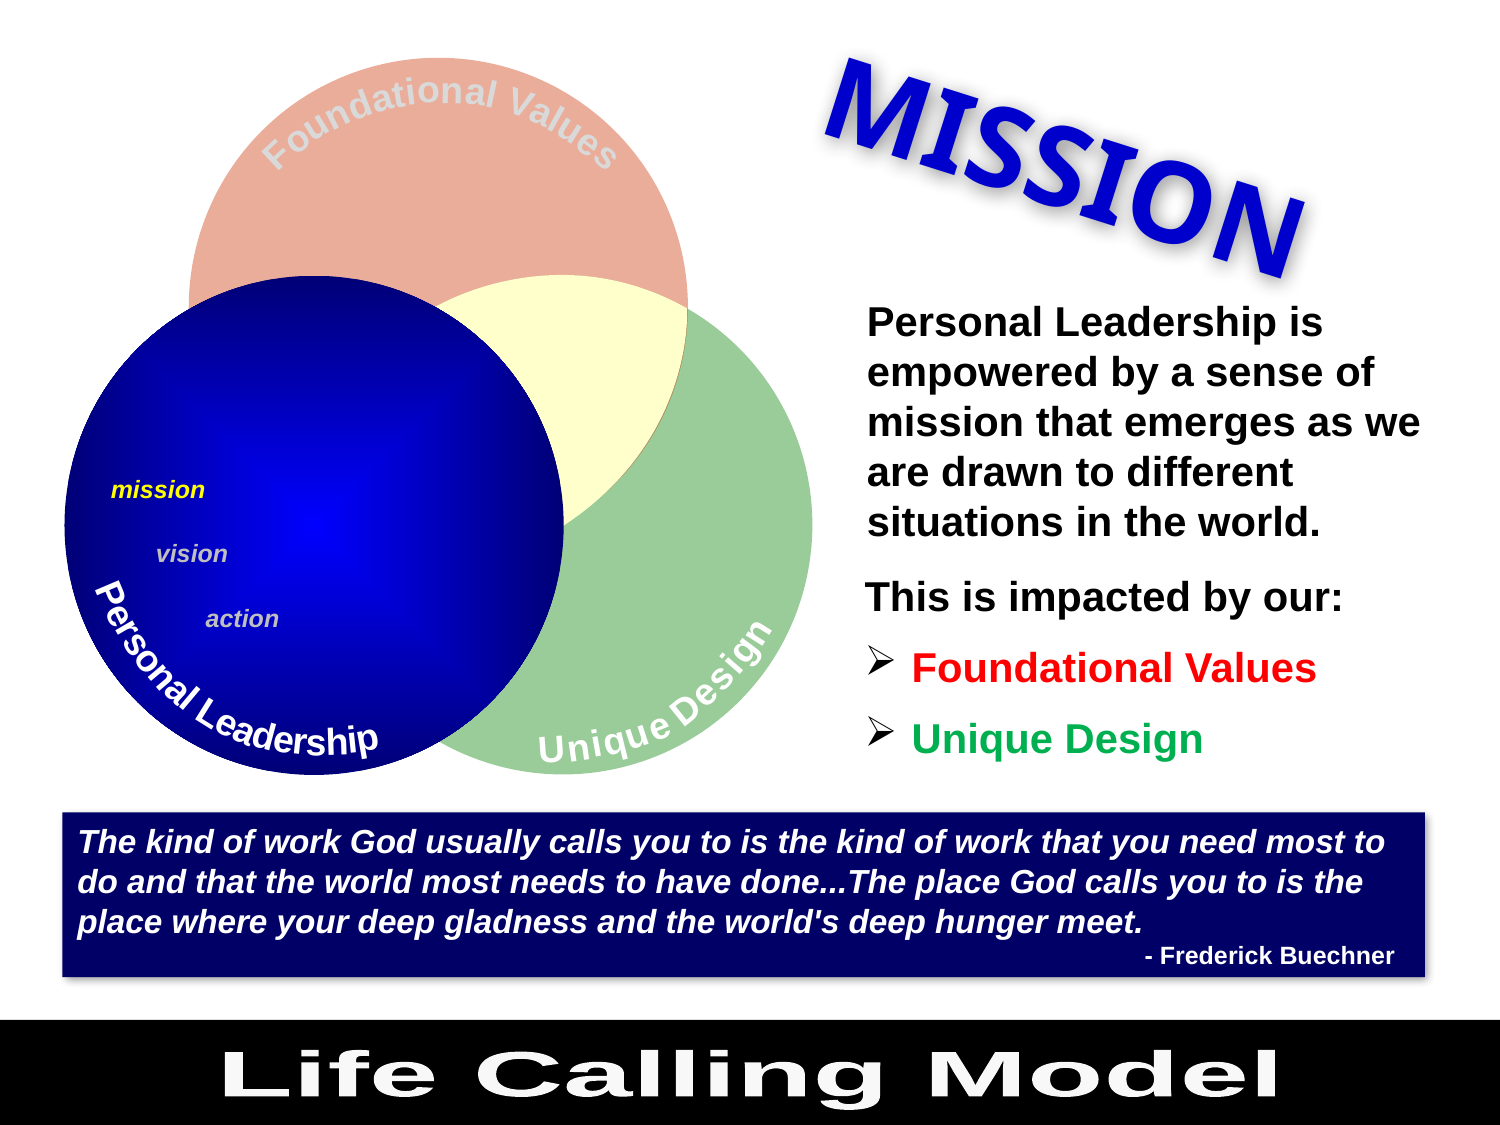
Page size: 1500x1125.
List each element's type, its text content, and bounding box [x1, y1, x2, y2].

text_box The kind of work God usually calls you to is the kind of work that you need most to do and that the world most needs to have done...The place God calls you to is the place where your deep gladness and the world's deep hunger meet. - Frederick Buechner [62, 812, 1425, 978]
text_box This is impacted by our: Foundational Values Unique Design [849, 562, 1438, 769]
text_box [64, 57, 813, 776]
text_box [0, 1019, 1500, 1125]
text_box MISSION [731, 0, 1425, 287]
text_box Personal Leadership is empowered by a sense of mission that emerges as we are drawn to different situations in the world. [852, 287, 1475, 553]
